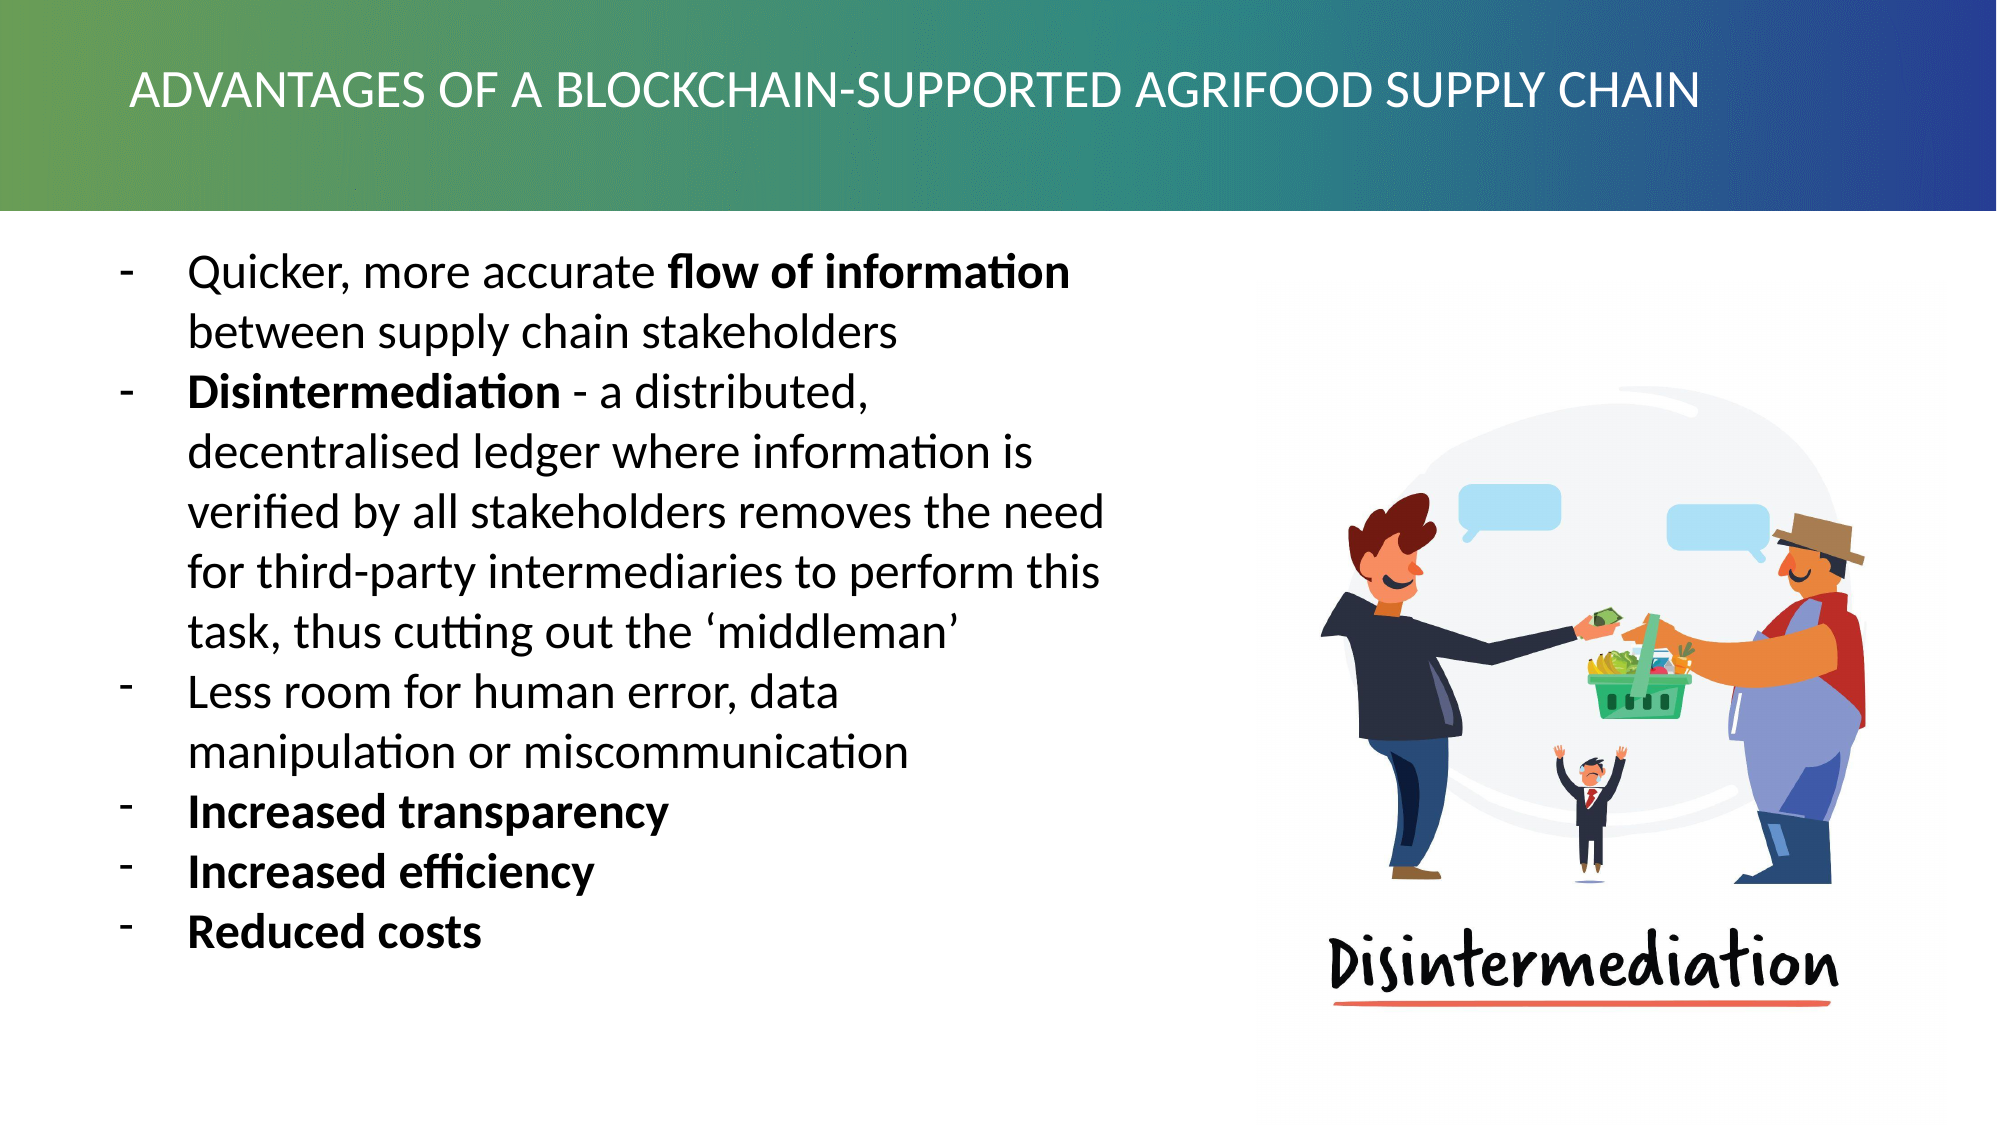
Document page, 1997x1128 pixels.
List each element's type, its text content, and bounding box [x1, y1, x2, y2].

picture [1256, 280, 1948, 1125]
picture [0, 0, 1997, 212]
list Quicker, more accurate flow of information between supply chain stakeholders Disintermediation - a distributed, decentralised ledger where information is verified by all stakeholders removes the need for third-party intermediaries to perform this task, thus cutting out the ‘middleman’ Less room for human error, data manipulation or miscommunication Increased transparency Increased efficiency Reduced costs [101, 222, 1112, 959]
